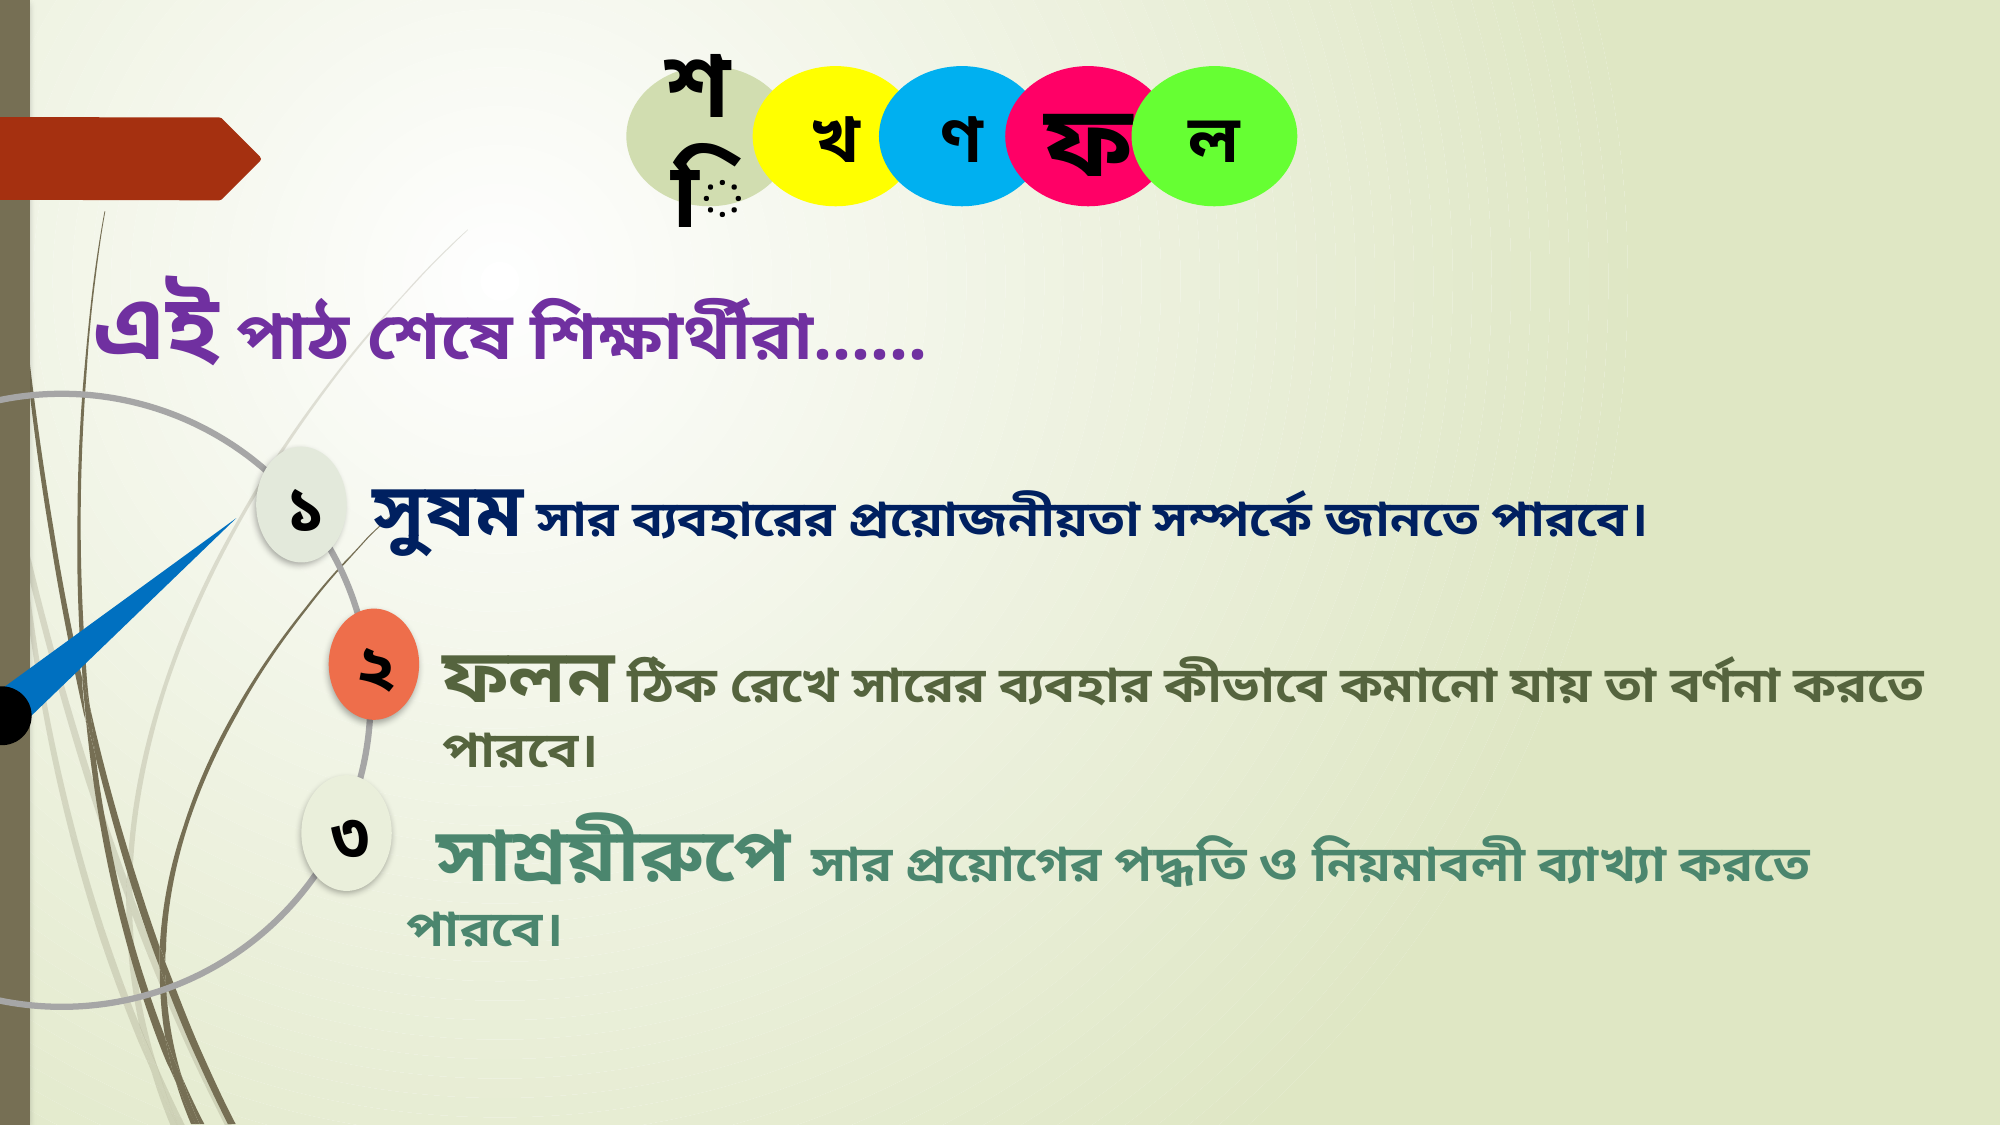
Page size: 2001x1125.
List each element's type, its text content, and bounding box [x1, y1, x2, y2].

text_box এই পাঠ শেষে শিক্ষার্থীরা...... [78, 260, 1111, 385]
text_box শি [625, 64, 772, 208]
text_box ণ [877, 64, 1025, 208]
text_box ল [1130, 64, 1299, 208]
text_box ফ [1003, 64, 1151, 208]
text_box সাশ্রয়ীরুপে সার প্রয়োগের পদ্ধতি ও নিয়মাবলী ব্যাখ্যা করতে পারবে। [391, 798, 1838, 964]
text_box সুষম সার ব্যবহারের প্রয়োজনীয়তা সম্পর্কে জানতে পারবে। [346, 453, 1666, 559]
text_box ১ [254, 445, 346, 564]
text_box খ [751, 64, 899, 208]
text_box [0, 393, 370, 1008]
text_box ফলন ঠিক রেখে সারের ব্যবহার কীভাবে কমানো যায় তা বর্ণনা করতে পারবে। [427, 620, 1981, 785]
text_box ২ [327, 607, 421, 722]
text_box ৩ [300, 773, 391, 893]
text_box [0, 414, 35, 995]
